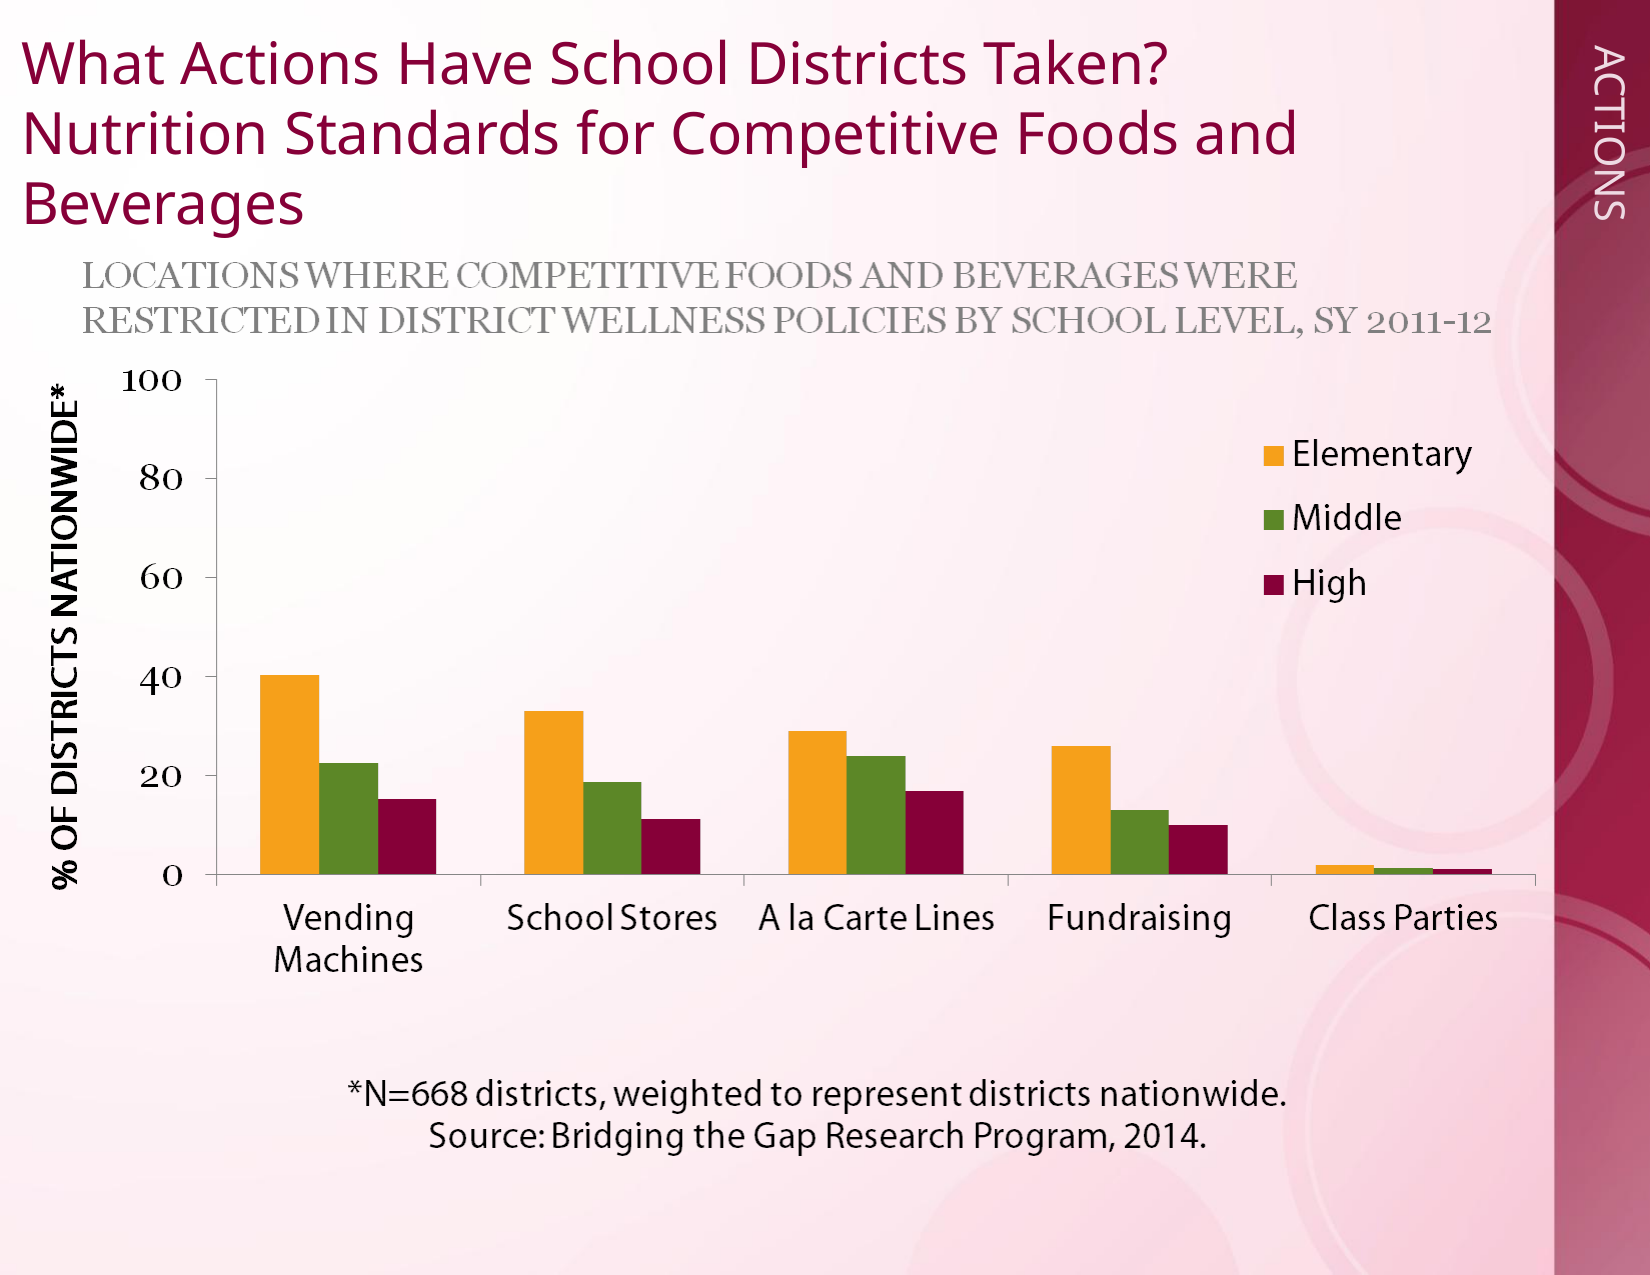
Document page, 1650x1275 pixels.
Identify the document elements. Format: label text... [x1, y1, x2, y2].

text_box What Actions Have School Districts Taken? Nutrition Standards for Competitive Foods and Beverages [6, 66, 1574, 196]
picture [0, 0, 1650, 1275]
